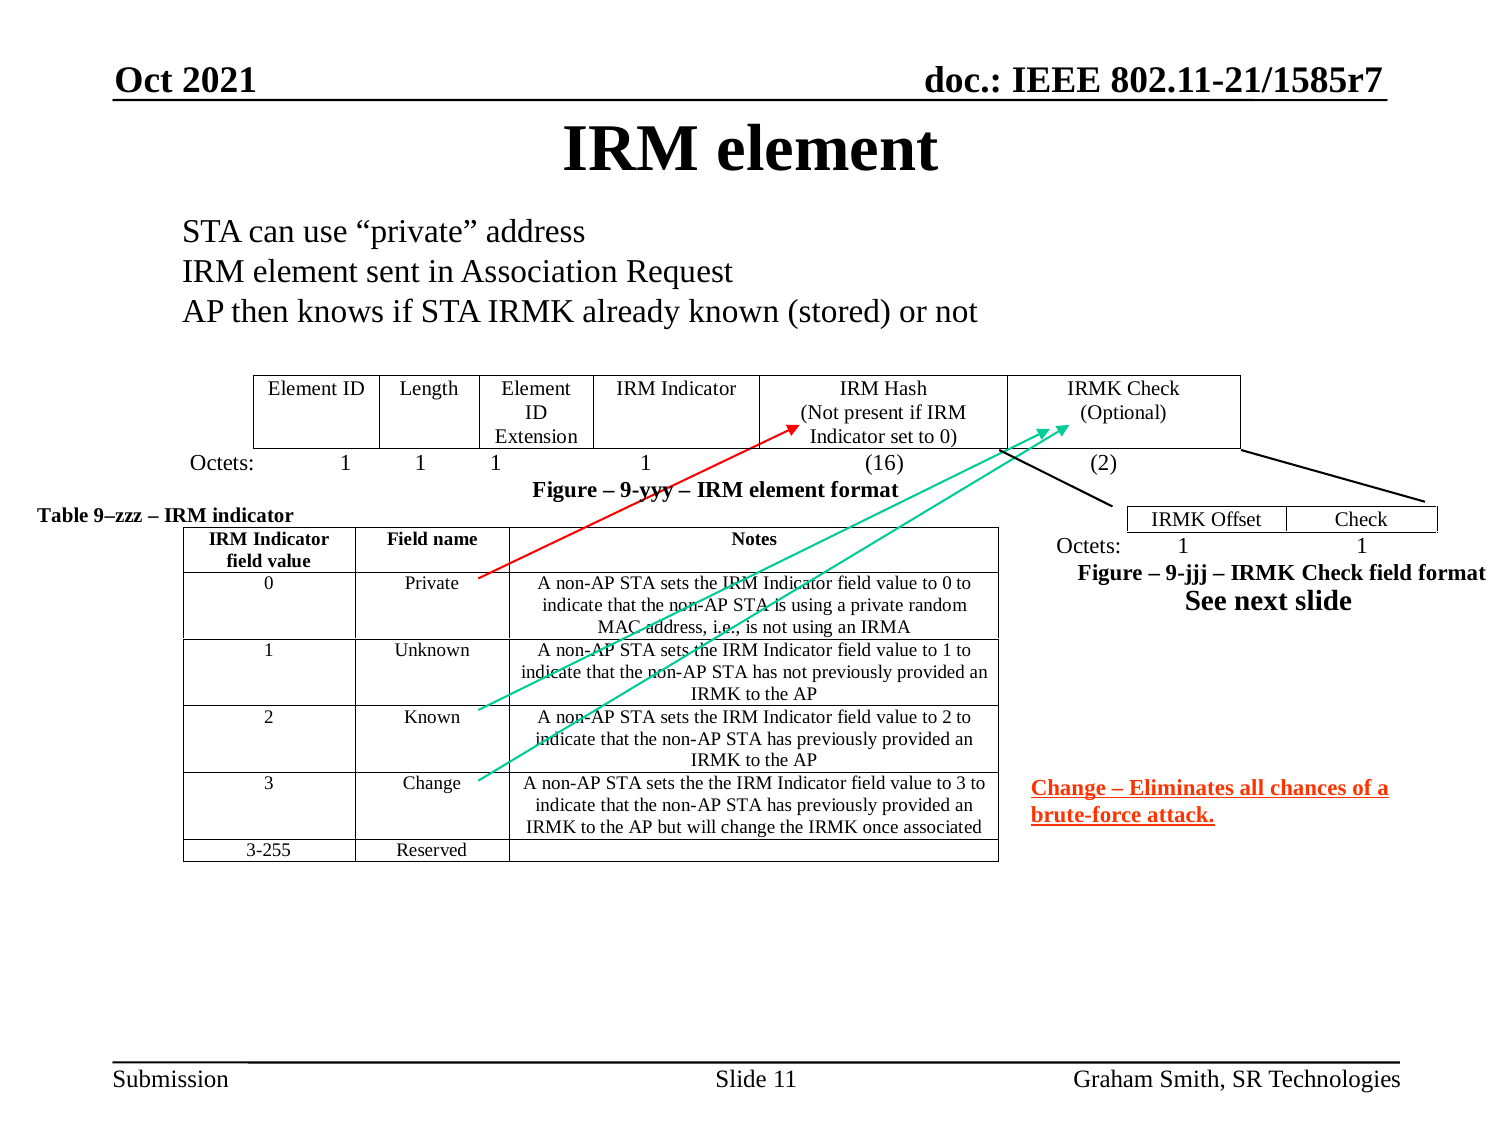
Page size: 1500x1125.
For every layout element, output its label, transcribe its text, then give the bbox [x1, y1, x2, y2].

picture [36, 348, 1242, 888]
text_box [1240, 449, 1426, 502]
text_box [999, 449, 1113, 507]
text_box Change – Eliminates all chances of a brute-force attack. [1016, 765, 1425, 835]
picture [755, 506, 1500, 613]
slide_number Slide 11 [712, 1061, 800, 1093]
footer Graham Smith, SR Technologies [1069, 1061, 1402, 1093]
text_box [477, 424, 1070, 781]
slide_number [114, 54, 259, 101]
title IRM element [113, 99, 1389, 188]
text_box STA can use “private” address IRM element sent in Association Request AP then knows if STA IRMK already known (stored) or not [167, 202, 995, 337]
